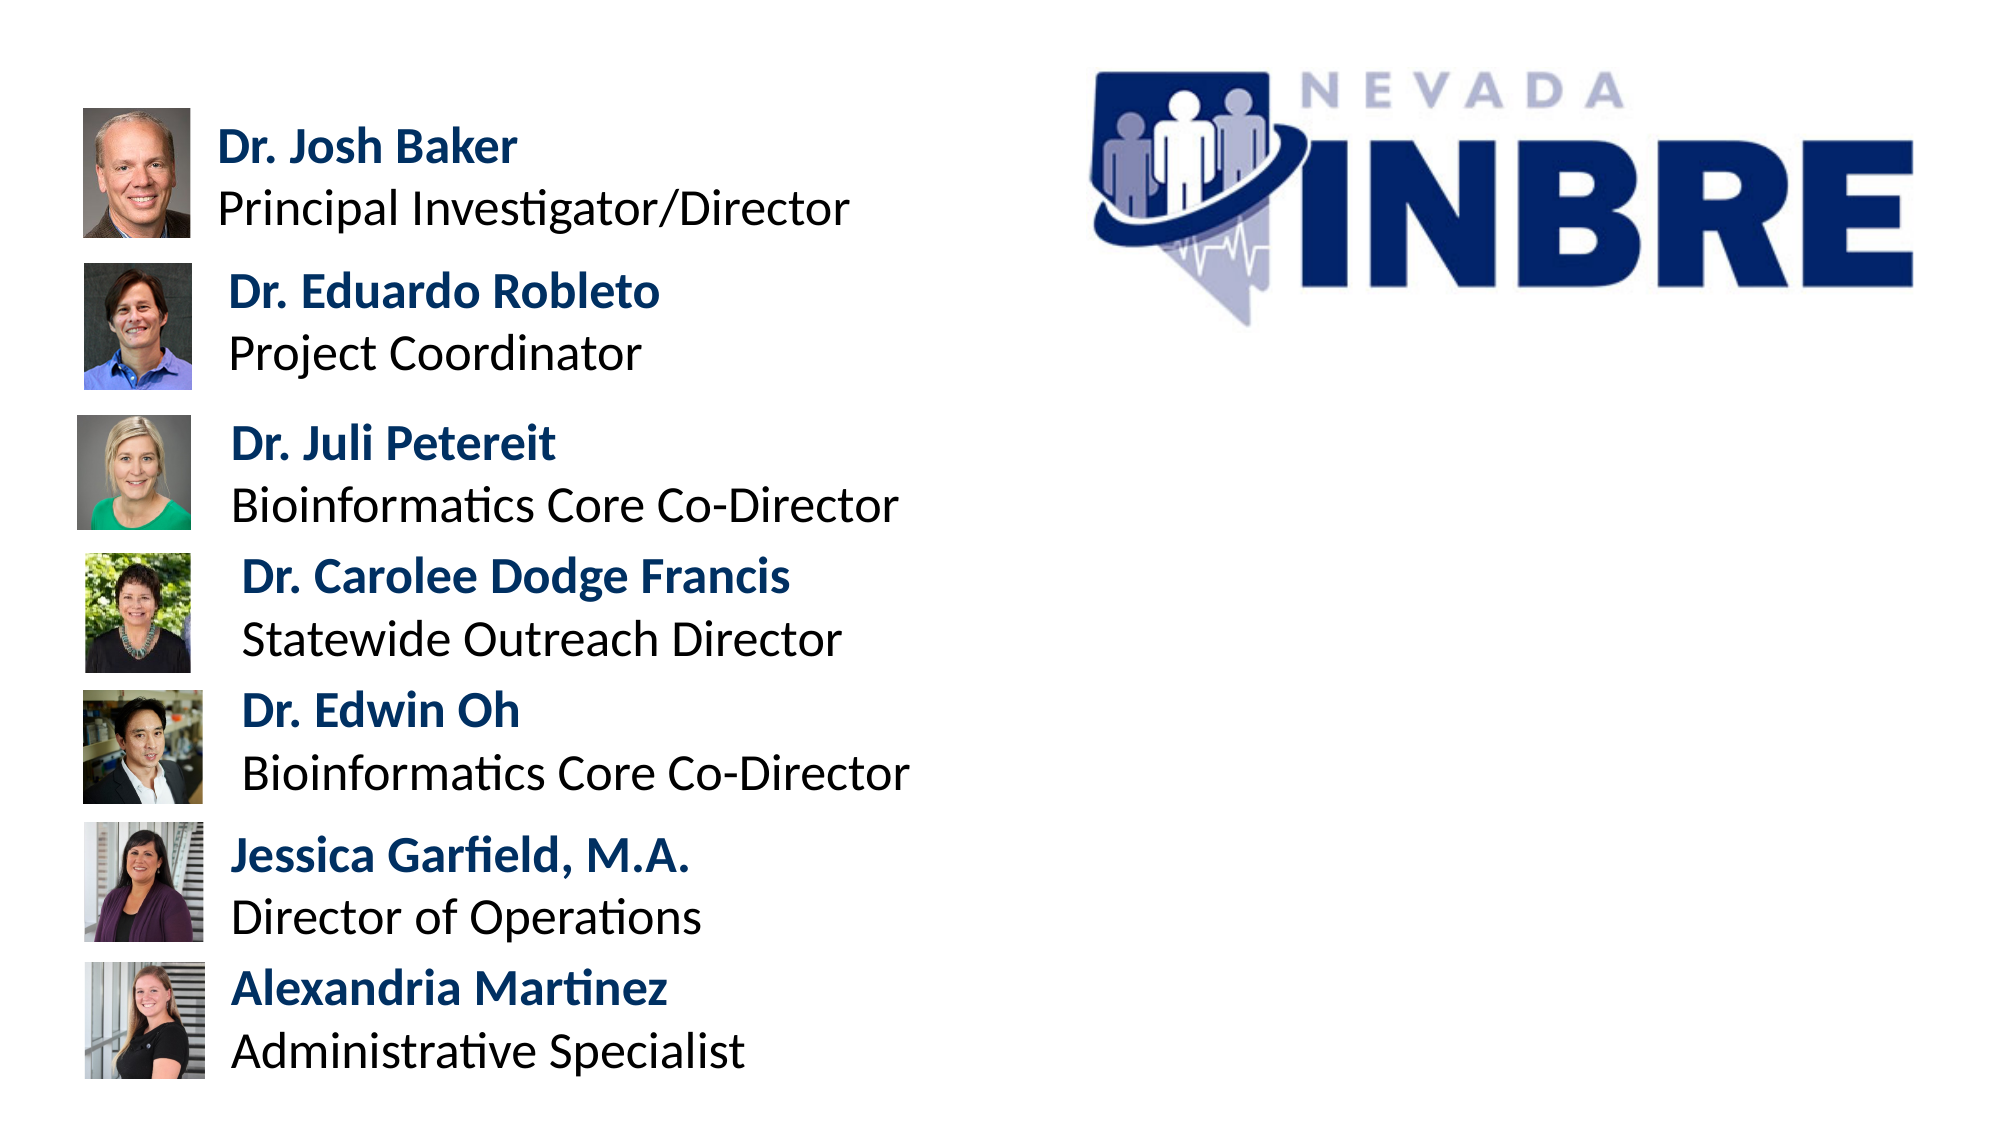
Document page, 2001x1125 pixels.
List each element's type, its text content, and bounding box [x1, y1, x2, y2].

text_box Dr. Eduardo Robleto Project Coordinator [213, 248, 1065, 389]
picture [84, 822, 204, 942]
picture [82, 108, 191, 238]
text_box Jessica Garfield, M.A. Director of Operations [216, 812, 1336, 953]
text_box Dr. Carolee Dodge Francis Statewide Outreach Director [226, 541, 984, 668]
picture [85, 553, 191, 673]
picture [82, 690, 203, 804]
picture [1086, 67, 1920, 333]
text_box Dr. Juli Petereit Bioinformatics Core Co-Director [216, 400, 1165, 541]
picture [84, 263, 192, 390]
picture [85, 960, 205, 1081]
text_box Dr. Josh Baker Principal Investigator/Director [202, 103, 1086, 244]
text_box Dr. Edwin Oh Bioinformatics Core Co-Director [226, 668, 1137, 808]
picture [76, 415, 191, 530]
text_box Alexandria Martinez Administrative Specialist [216, 946, 1067, 1087]
